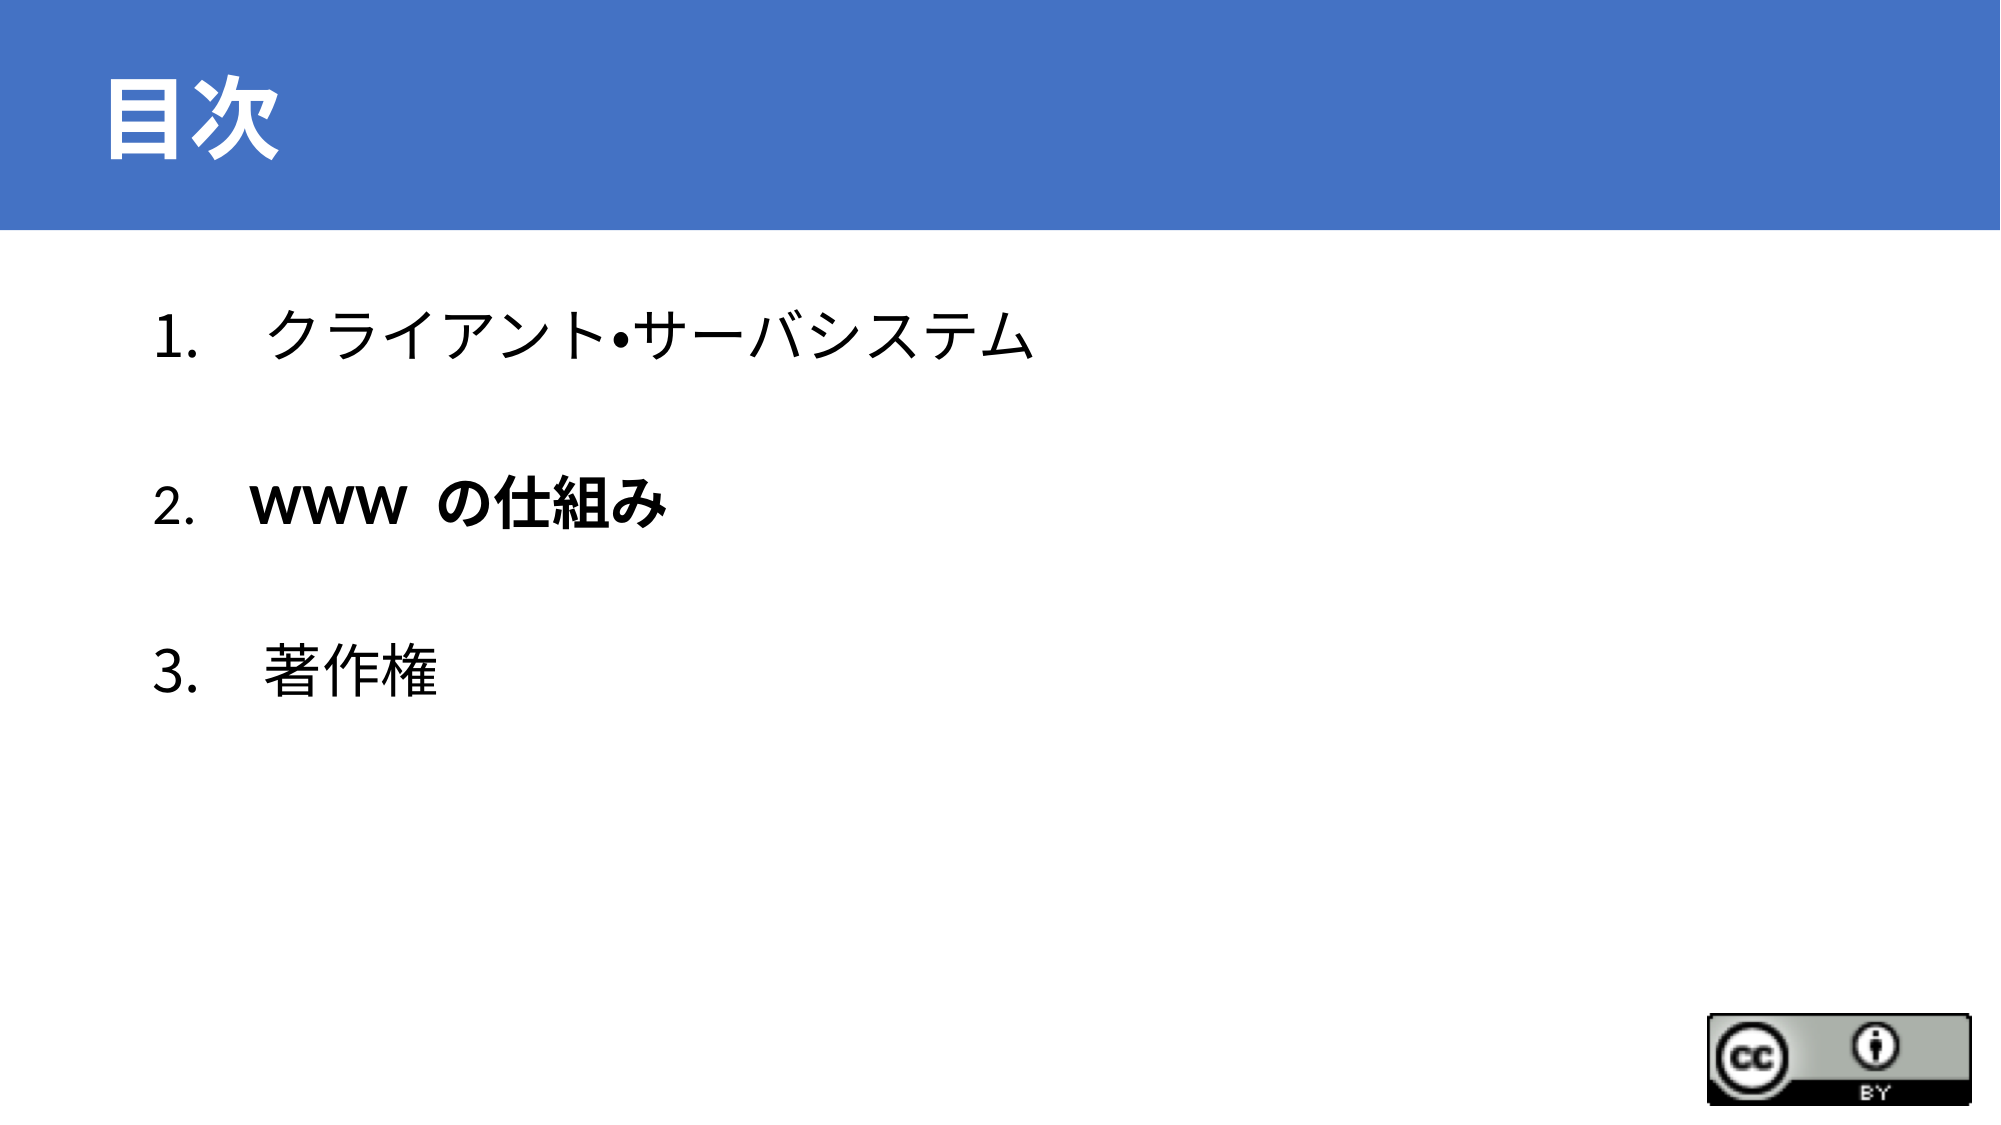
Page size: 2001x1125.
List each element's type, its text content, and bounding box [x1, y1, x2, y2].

text_box [0, 0, 2000, 231]
title 目次 [83, 14, 1809, 232]
picture [1707, 1013, 1972, 1107]
list クライアント・サーバシステム WWW の仕組み 著作権 [137, 299, 1863, 1014]
